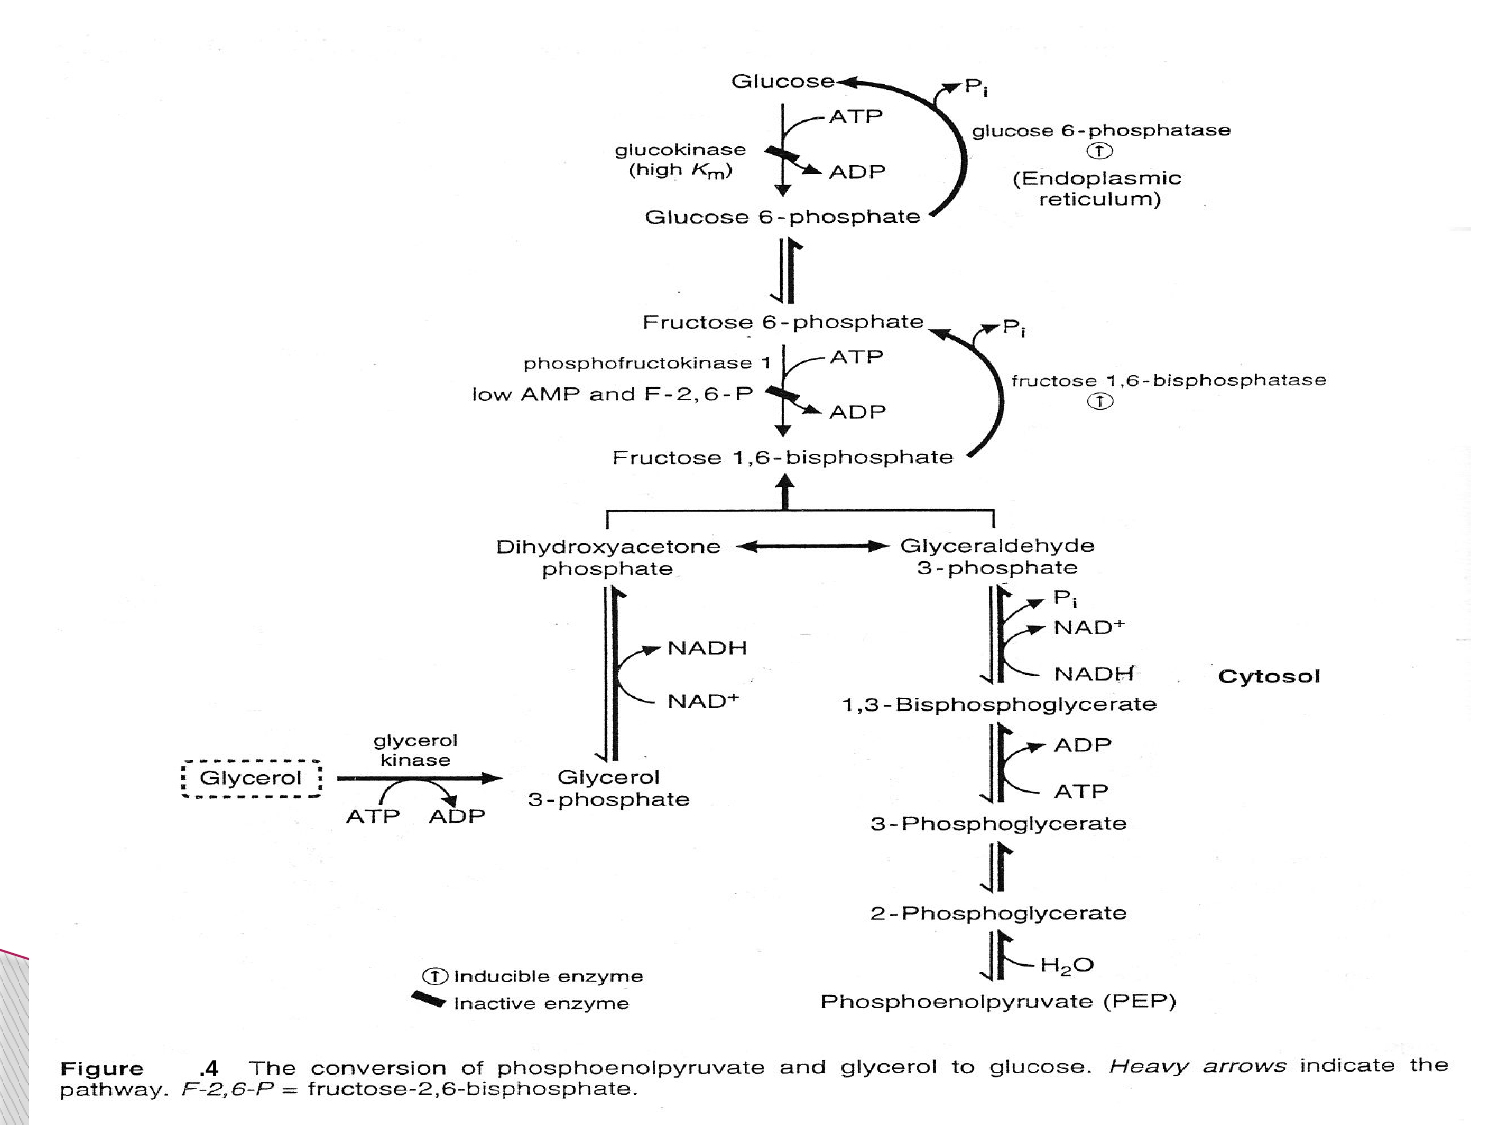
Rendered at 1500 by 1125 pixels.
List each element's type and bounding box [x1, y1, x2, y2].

text_box [29, 26, 1471, 1125]
